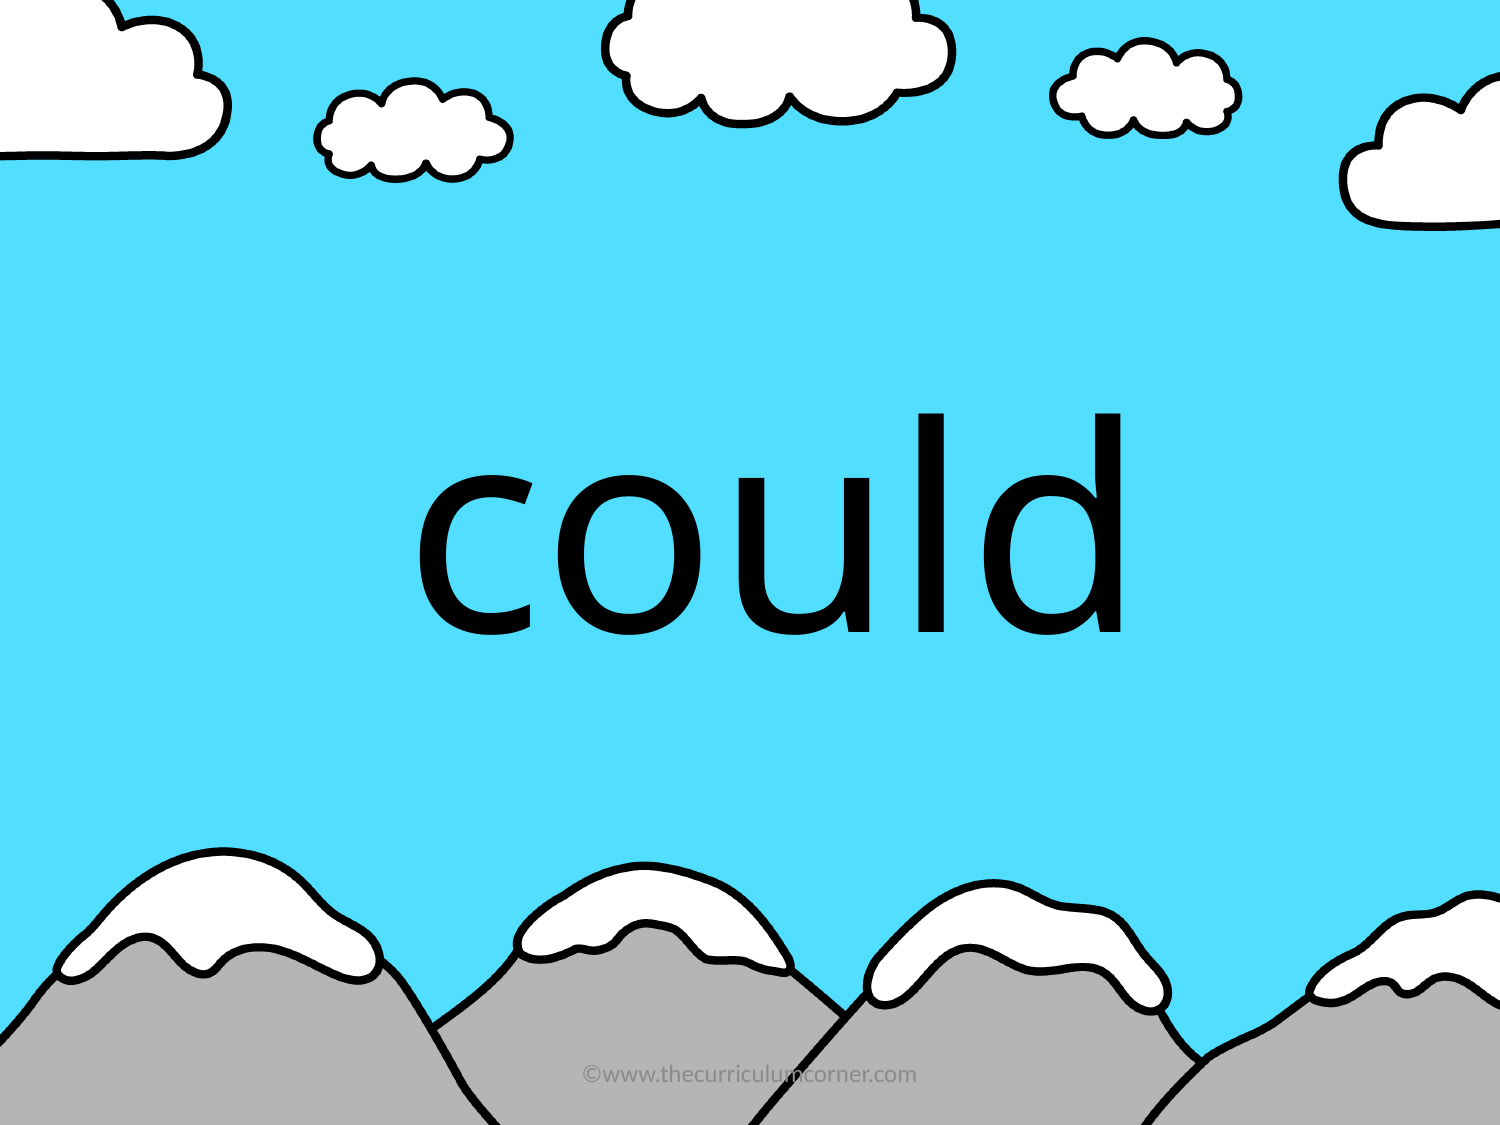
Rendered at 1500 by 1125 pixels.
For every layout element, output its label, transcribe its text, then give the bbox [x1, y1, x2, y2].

footer ©www.thecurriculumcorner.com [496, 1042, 1004, 1103]
picture [0, 0, 1500, 1125]
text_box could [307, 337, 1243, 698]
